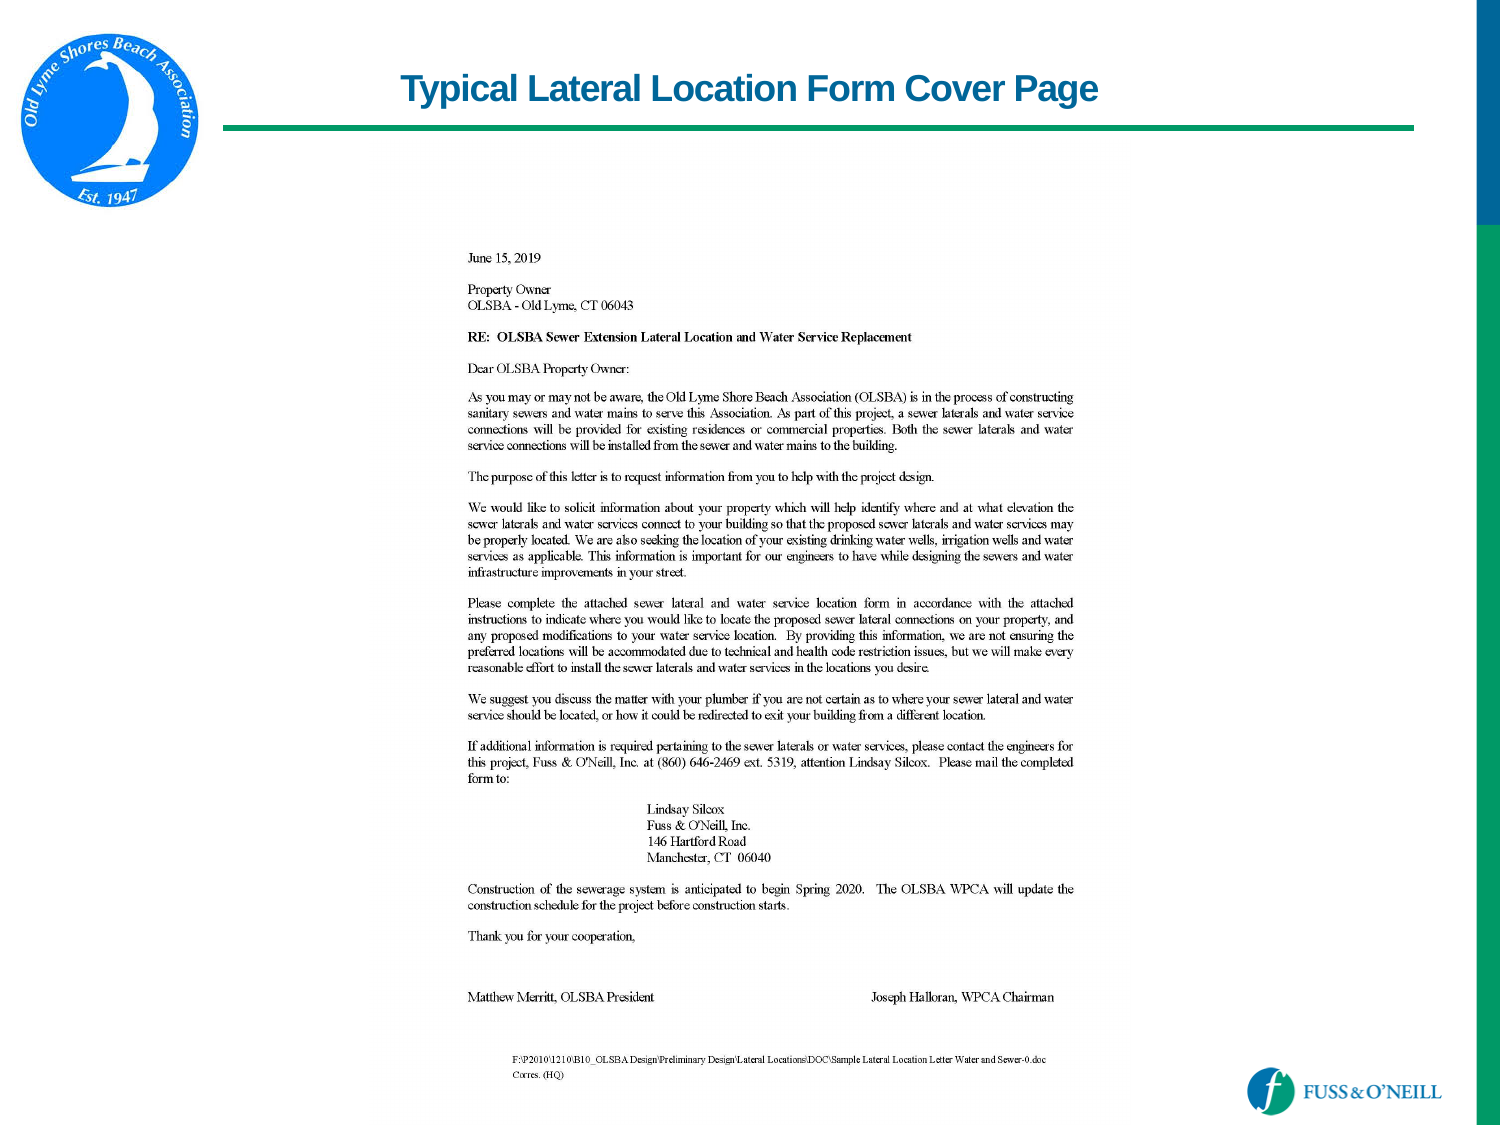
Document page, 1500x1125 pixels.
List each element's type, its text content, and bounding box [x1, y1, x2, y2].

picture [368, 138, 1132, 1125]
picture [1244, 1065, 1445, 1118]
picture [0, 0, 224, 219]
title Typical Lateral Location Form Cover Page [328, 0, 1172, 115]
